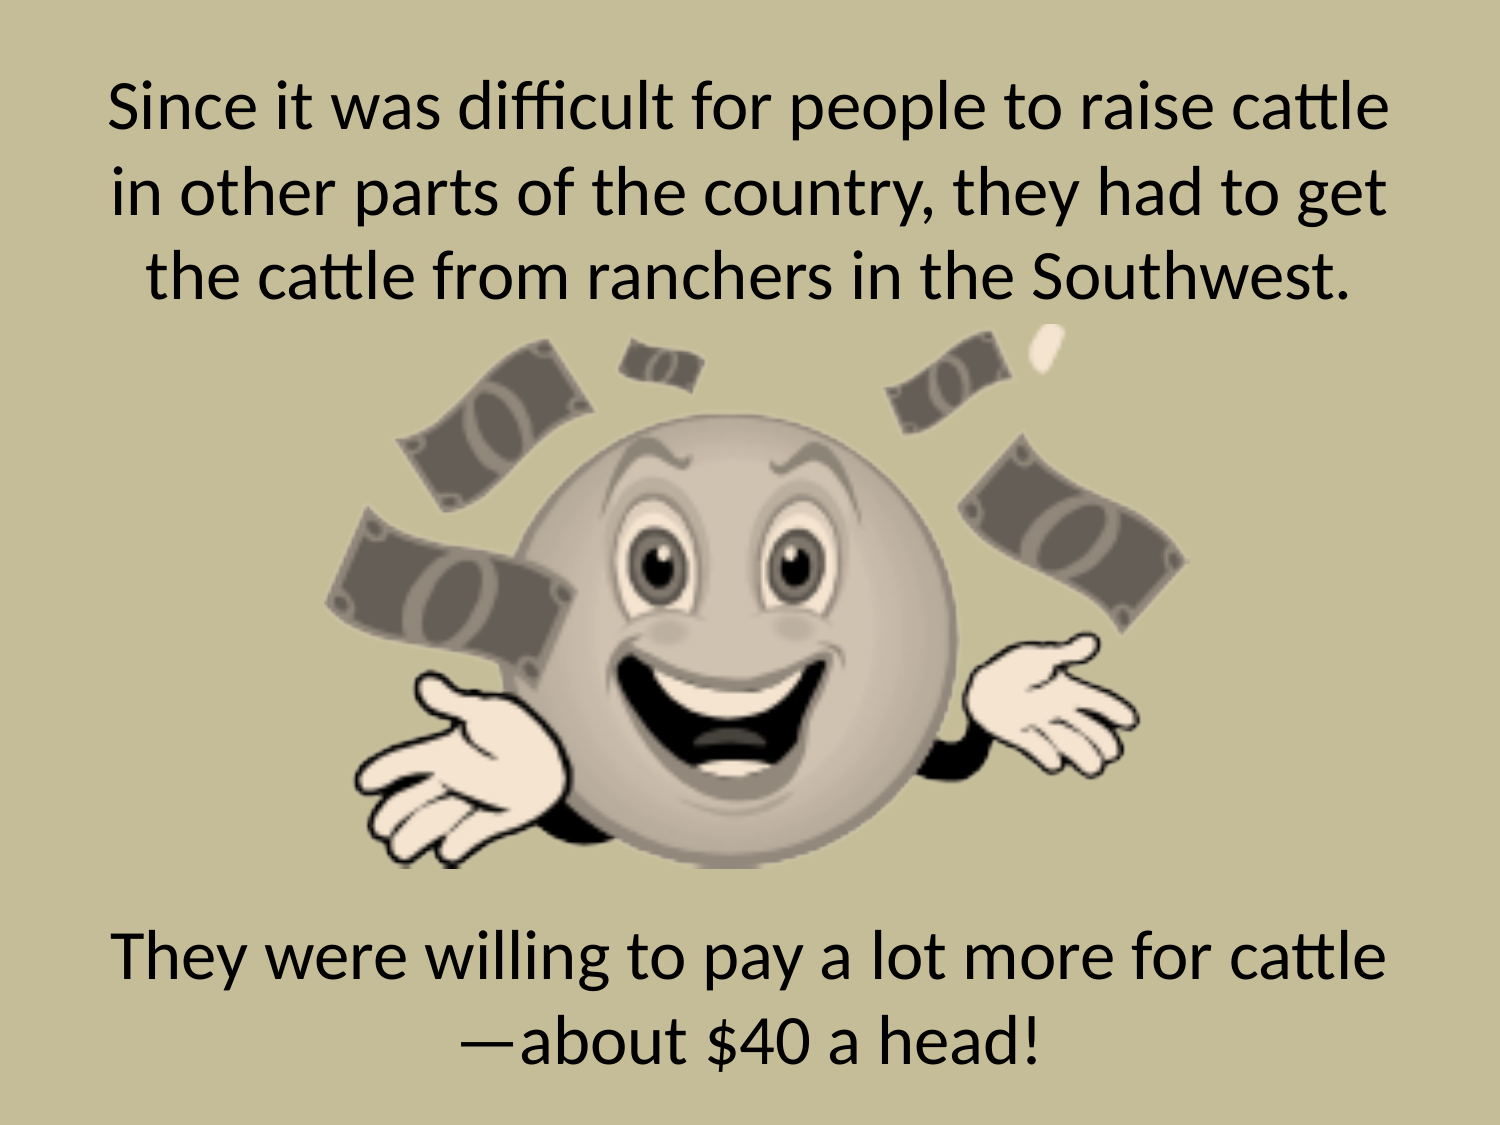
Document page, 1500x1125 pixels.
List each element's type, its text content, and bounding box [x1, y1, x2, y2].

picture [324, 324, 1190, 869]
title Since it was difficult for people to raise cattle in other parts of the country, they had to get the cattle from ranchers in the Southwest. They were willing to pay a lot more for cattle—about $40 a head! [75, 75, 1425, 1063]
